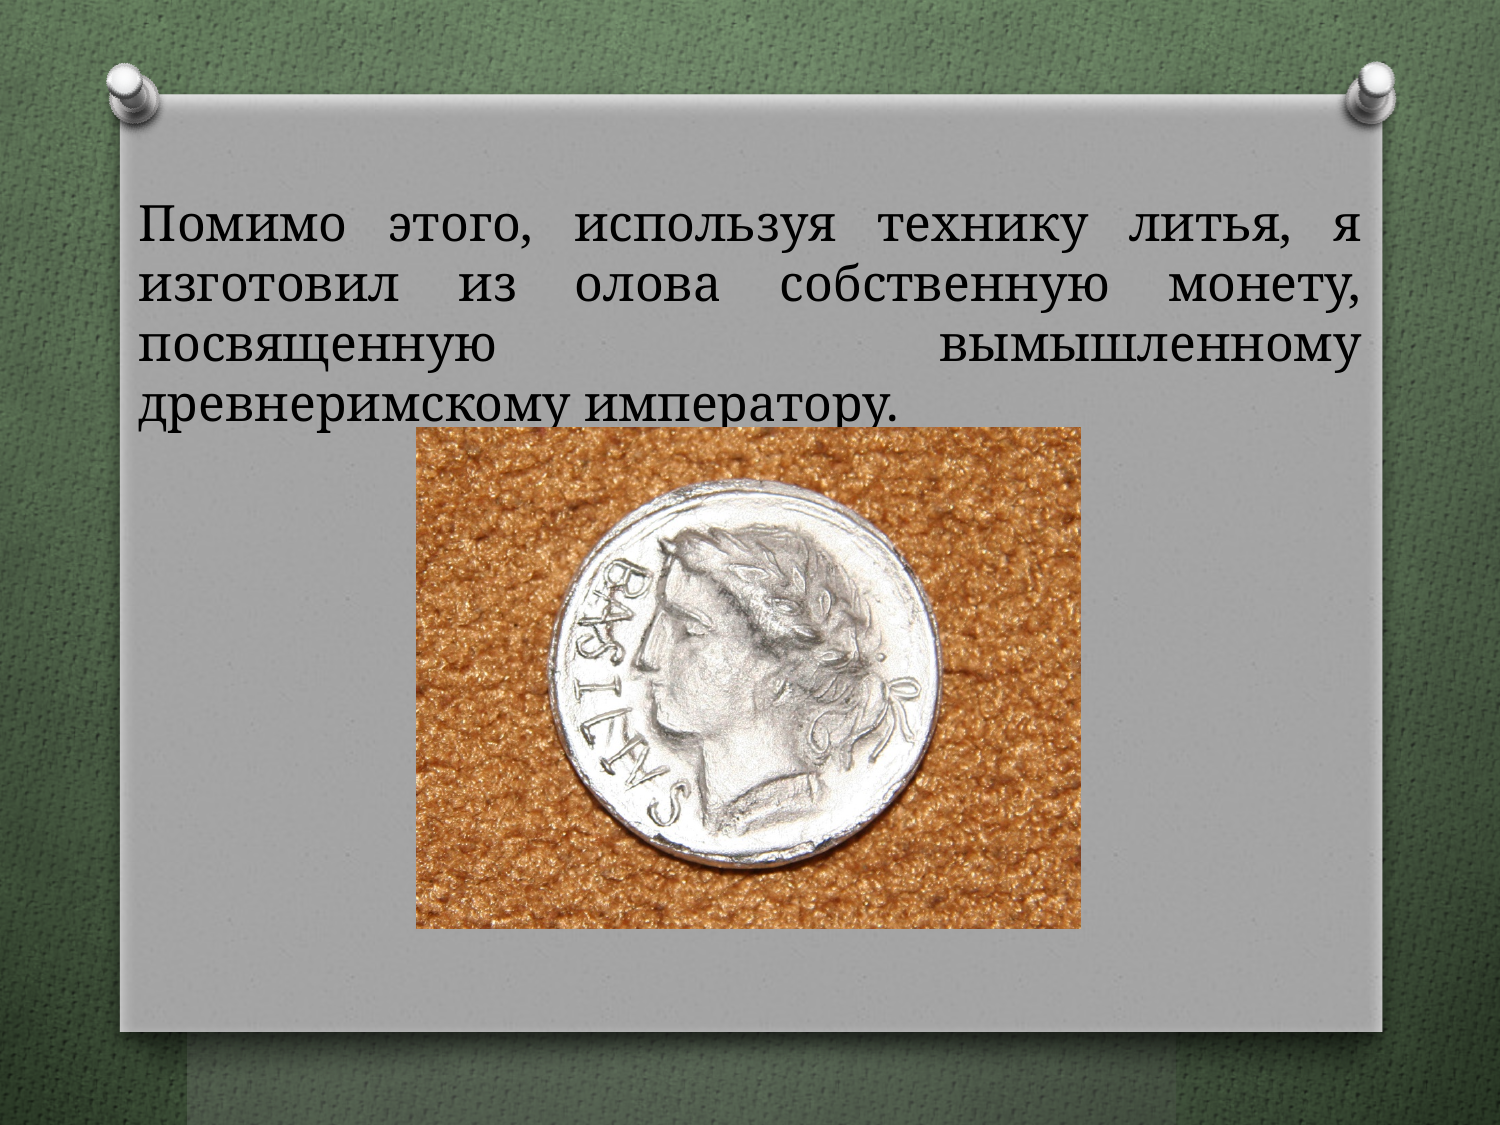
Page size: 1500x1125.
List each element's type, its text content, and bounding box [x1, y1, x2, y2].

text_box Помимо этого, используя технику литья, я изготовил из олова собственную монету, посвященную вымышленному древнеримскому императору. [123, 183, 1376, 439]
picture [1317, 35, 1439, 156]
picture [415, 427, 1081, 929]
picture [75, 29, 198, 153]
